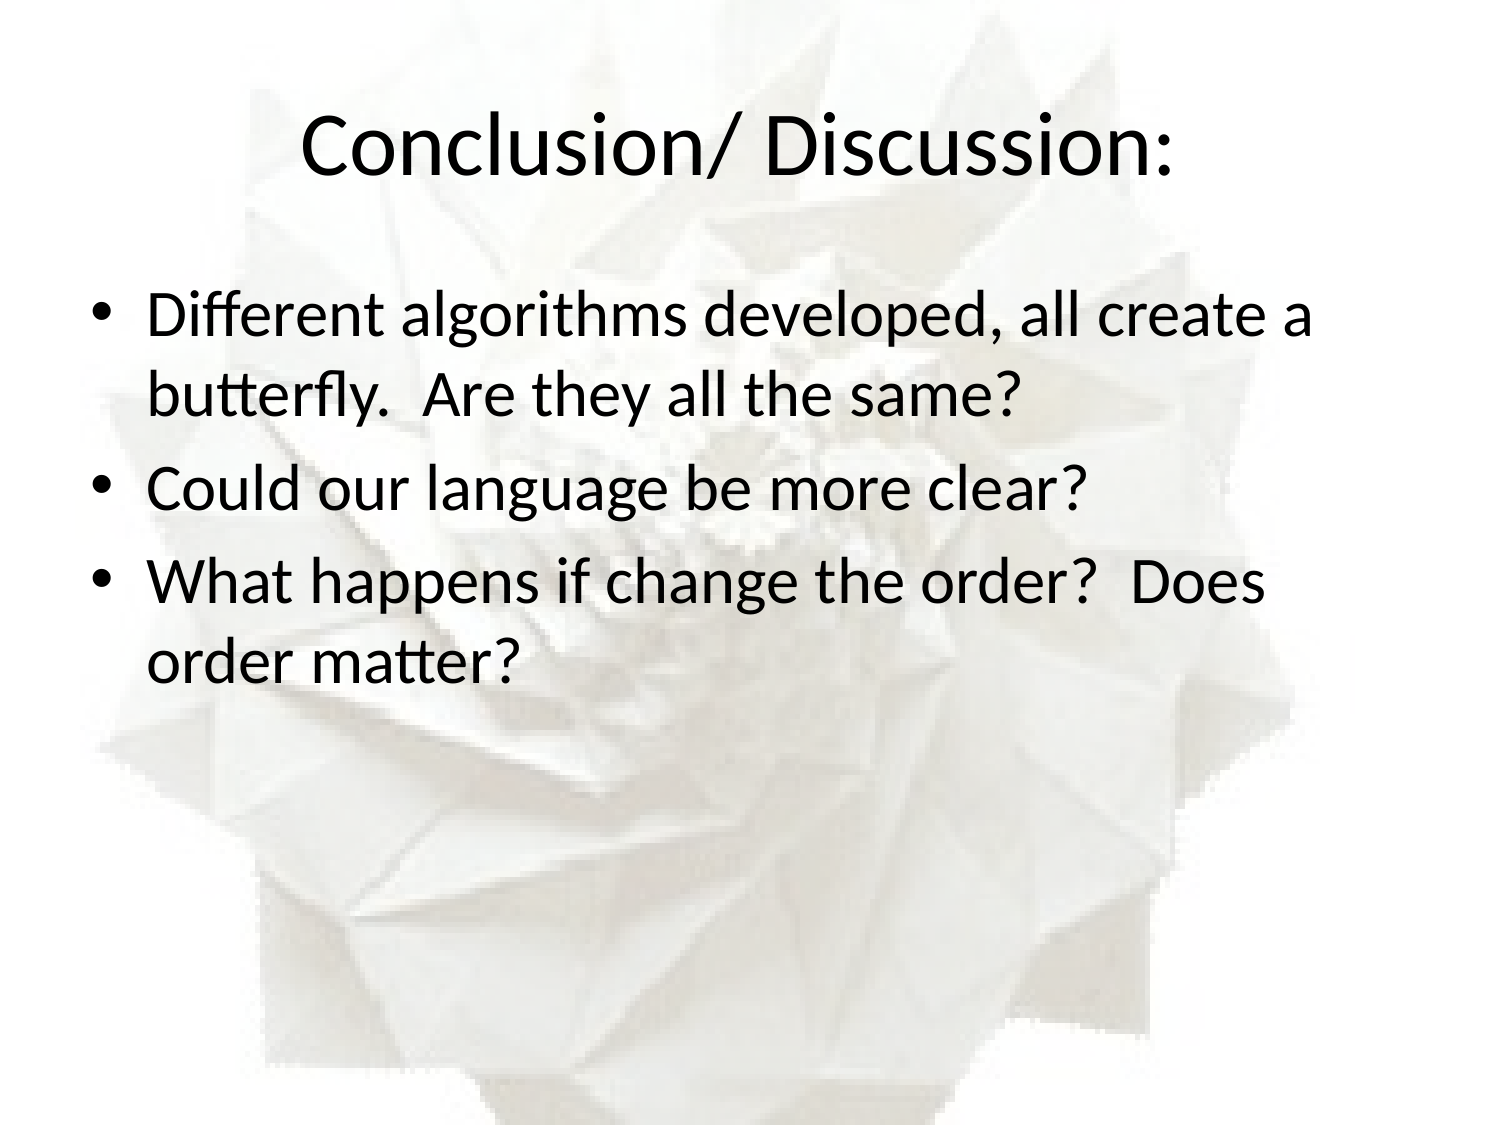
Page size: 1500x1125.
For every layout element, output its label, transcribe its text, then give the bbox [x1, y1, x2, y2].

title Conclusion/ Discussion: [75, 45, 1425, 233]
list Different algorithms developed, all create a butterfly. Are they all the same? Could our language be more clear? What happens if change the order? Does order matter? [75, 262, 1425, 1005]
